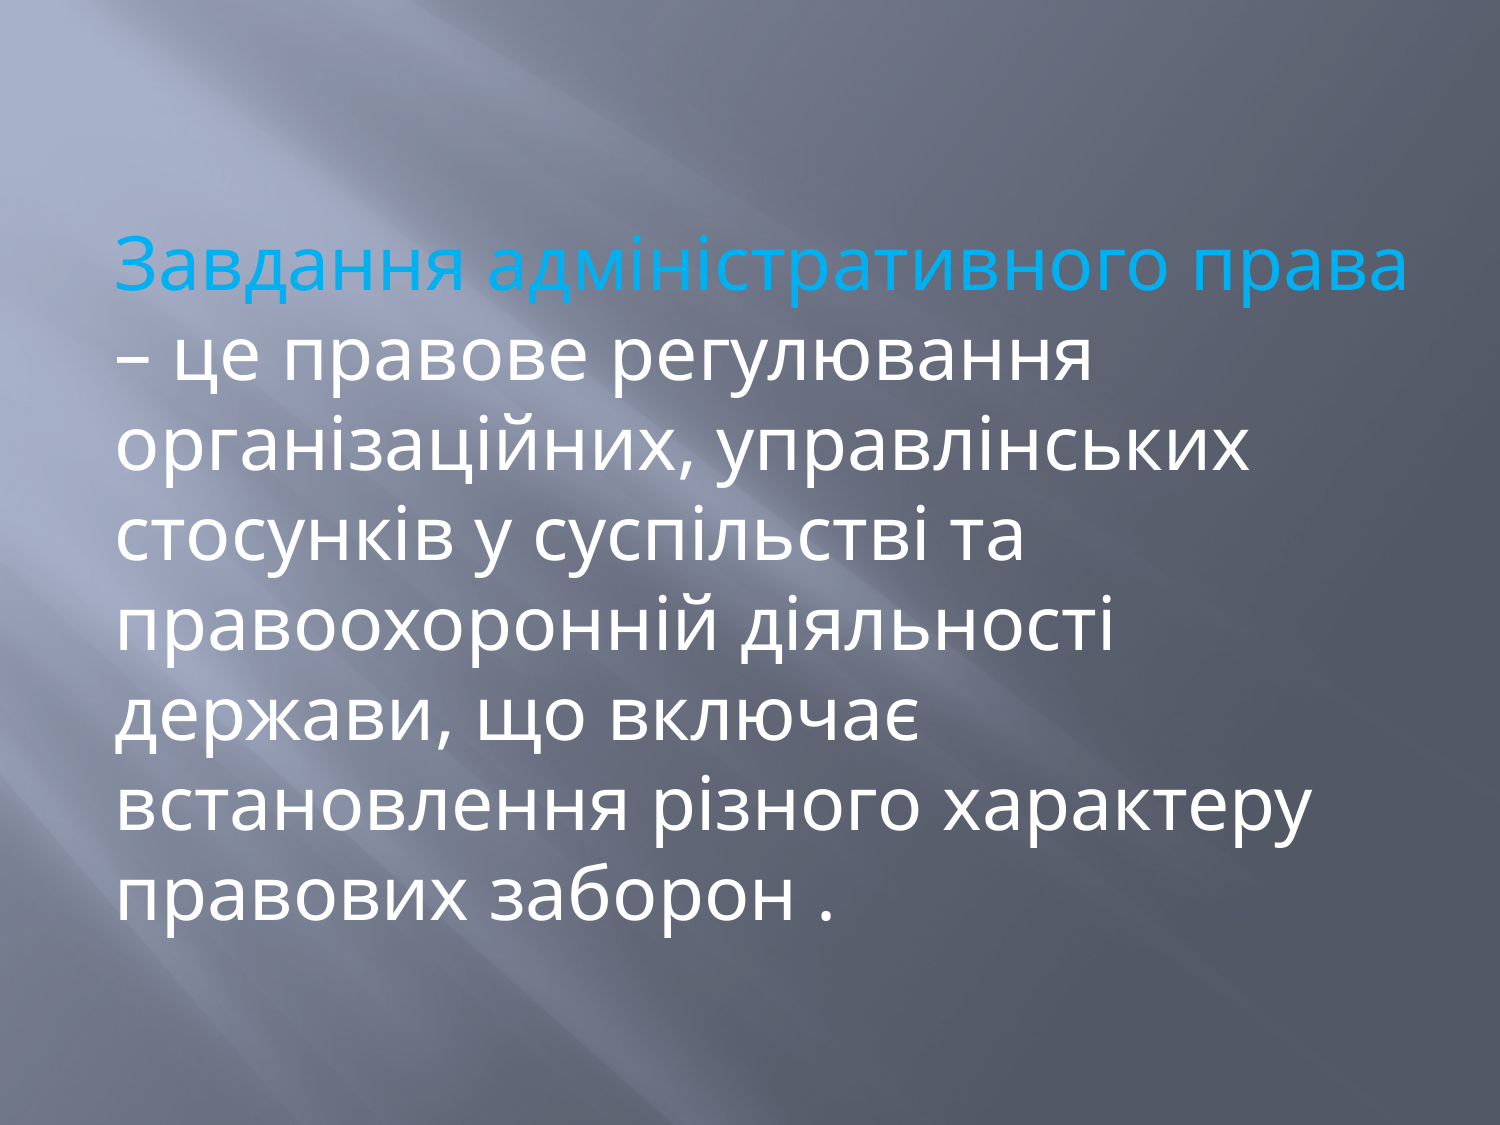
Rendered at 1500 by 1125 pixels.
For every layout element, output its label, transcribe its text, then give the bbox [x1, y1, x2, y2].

text_box Завдання адміністративного права – це правове регулювання організаційних, управлінських стосунків у суспільстві та правоохоронній діяльності держави, що включає встановлення різного характеру правових заборон . [100, 208, 1436, 943]
